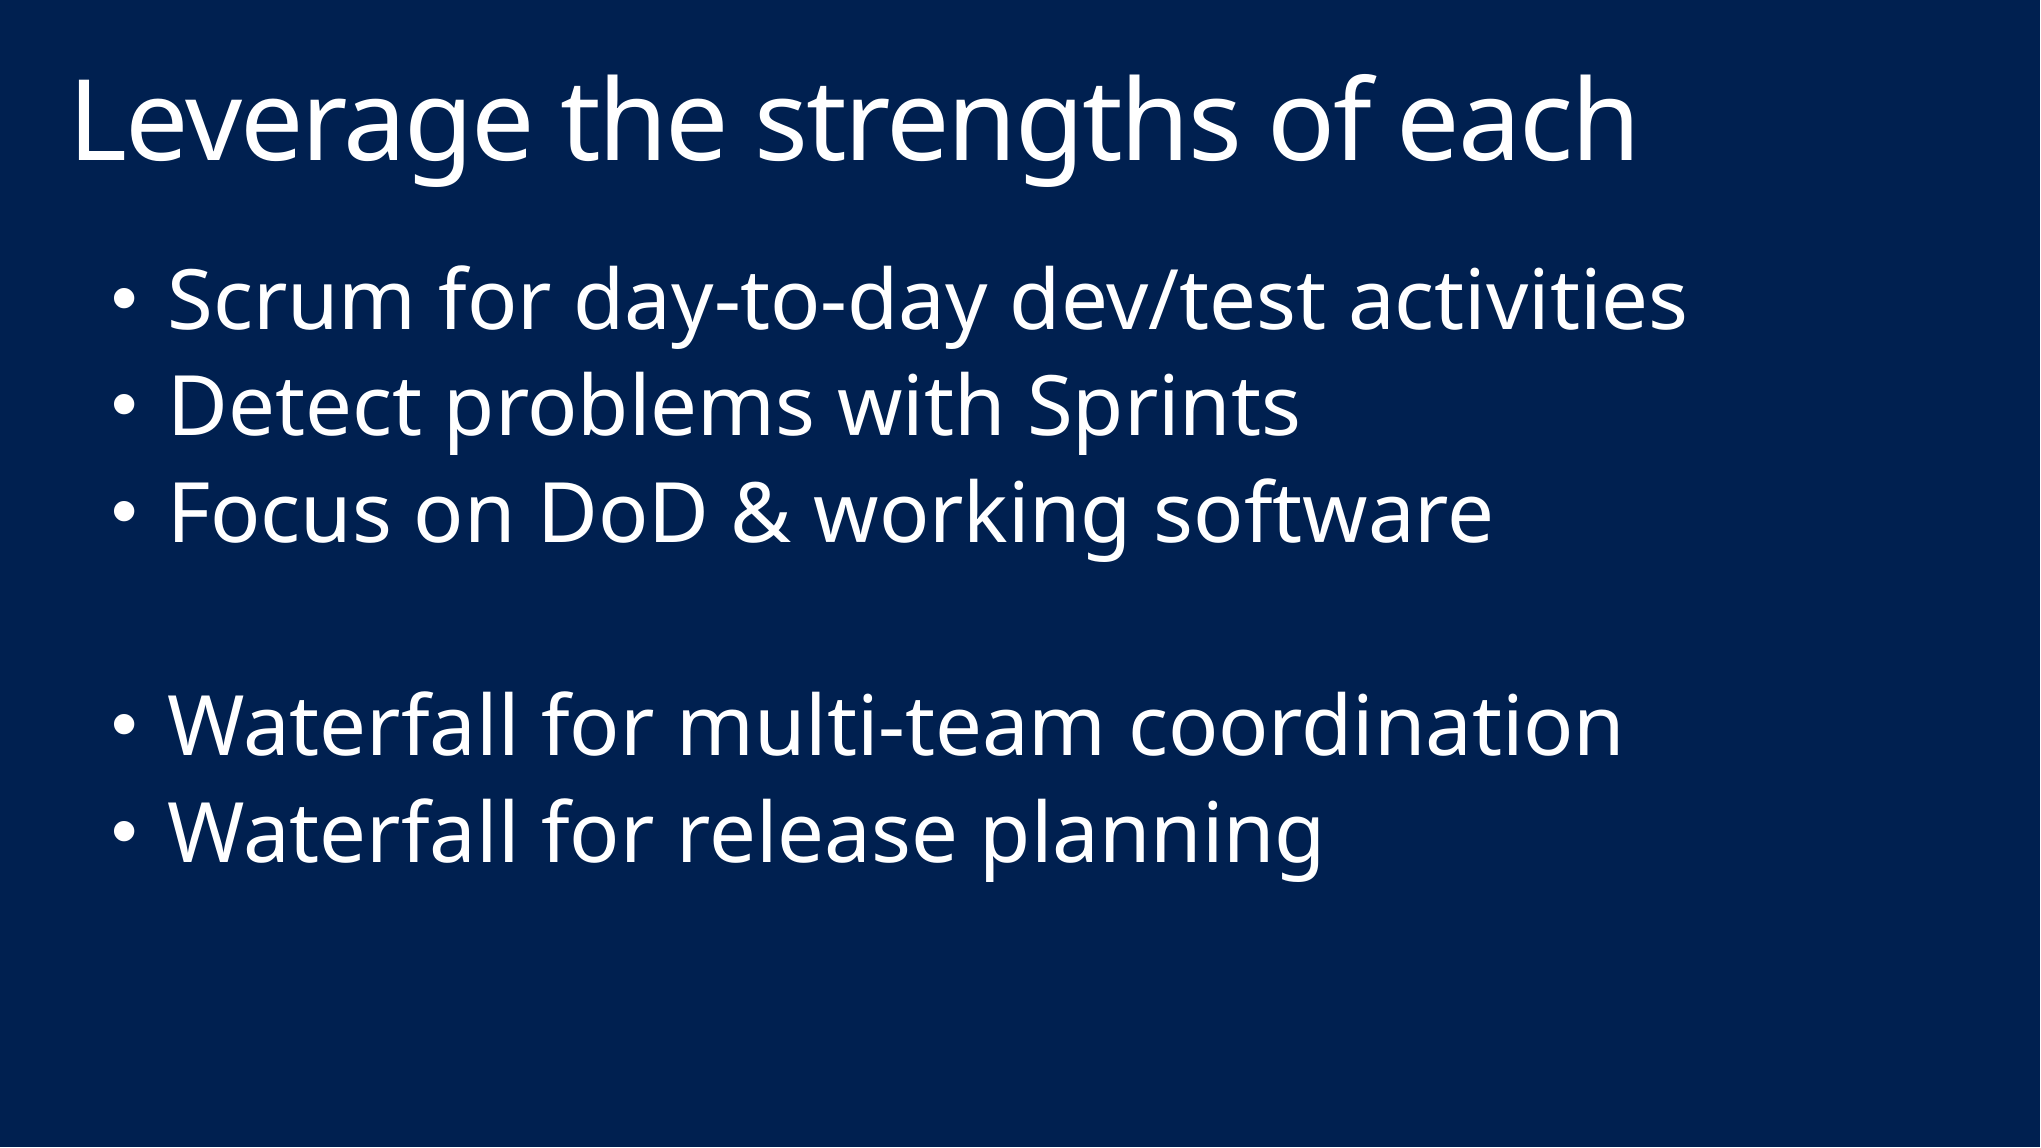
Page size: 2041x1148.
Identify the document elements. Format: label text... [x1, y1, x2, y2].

list Scrum for day-to-day dev/test activities Detect problems with Sprints Focus on DoD & working software Waterfall for multi-team coordination Waterfall for release planning [87, 242, 1953, 770]
title Leverage the strengths of each [45, 48, 1996, 200]
